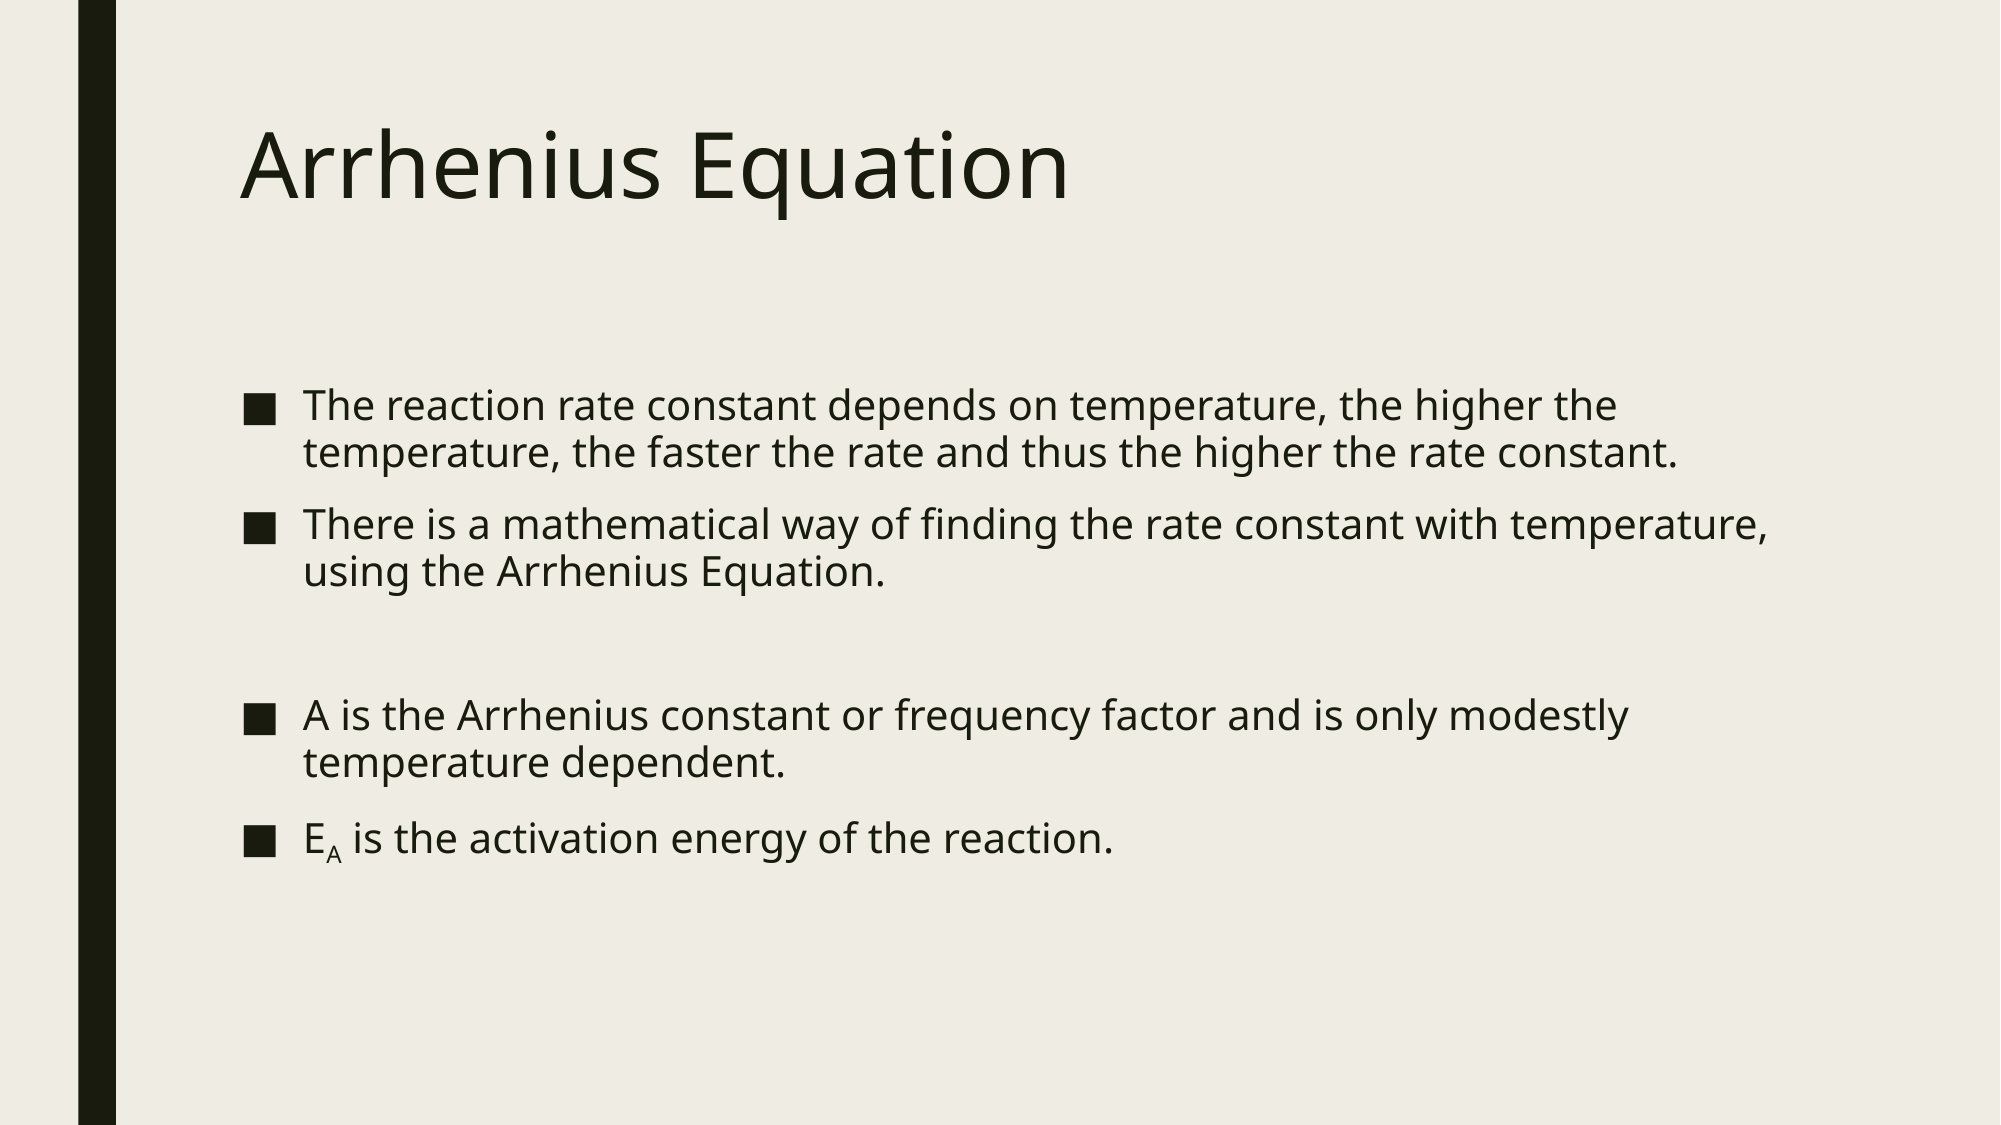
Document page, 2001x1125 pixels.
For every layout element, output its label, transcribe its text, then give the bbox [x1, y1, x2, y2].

title Arrhenius Equation [225, 112, 1800, 357]
